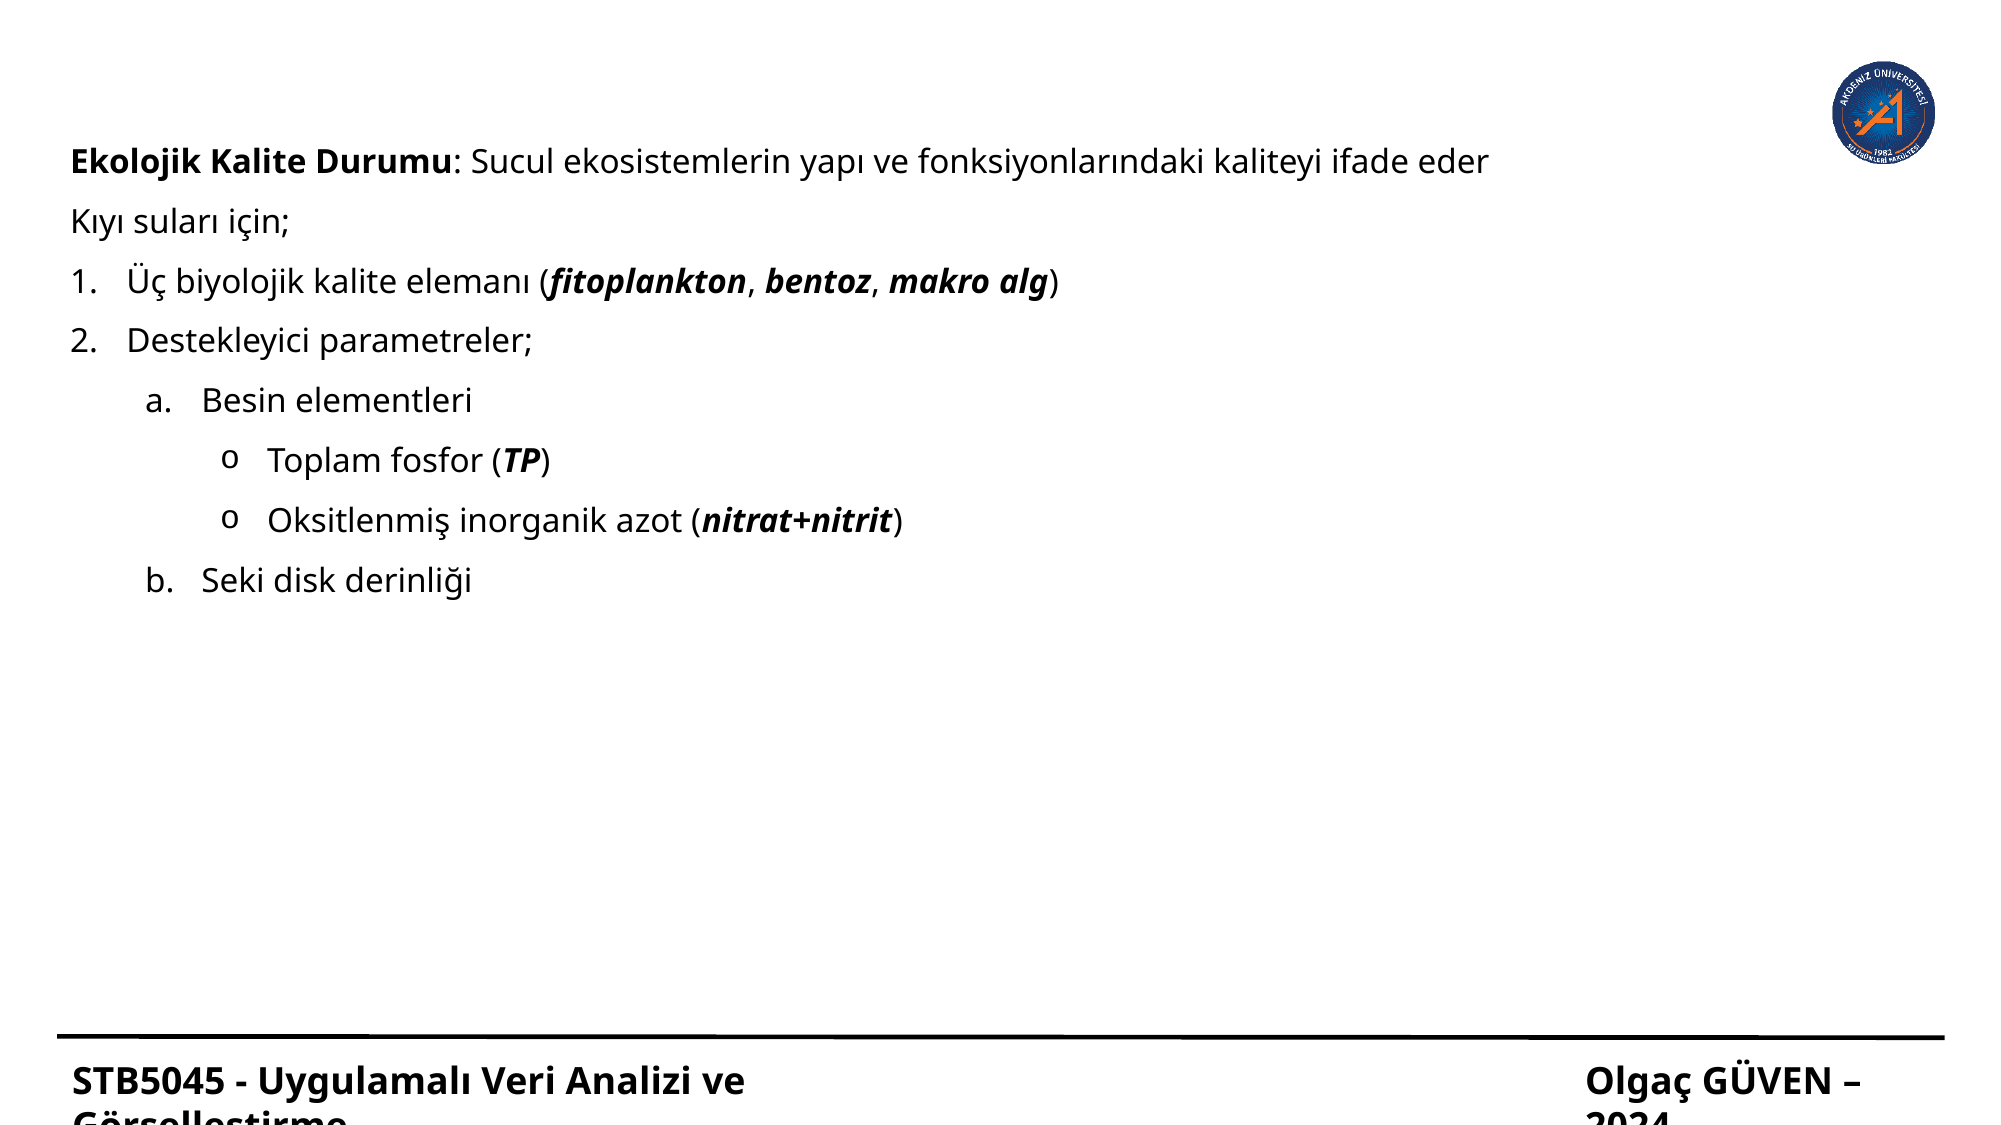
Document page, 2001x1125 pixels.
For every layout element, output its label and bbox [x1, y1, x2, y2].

text_box [56, 50, 1945, 1111]
